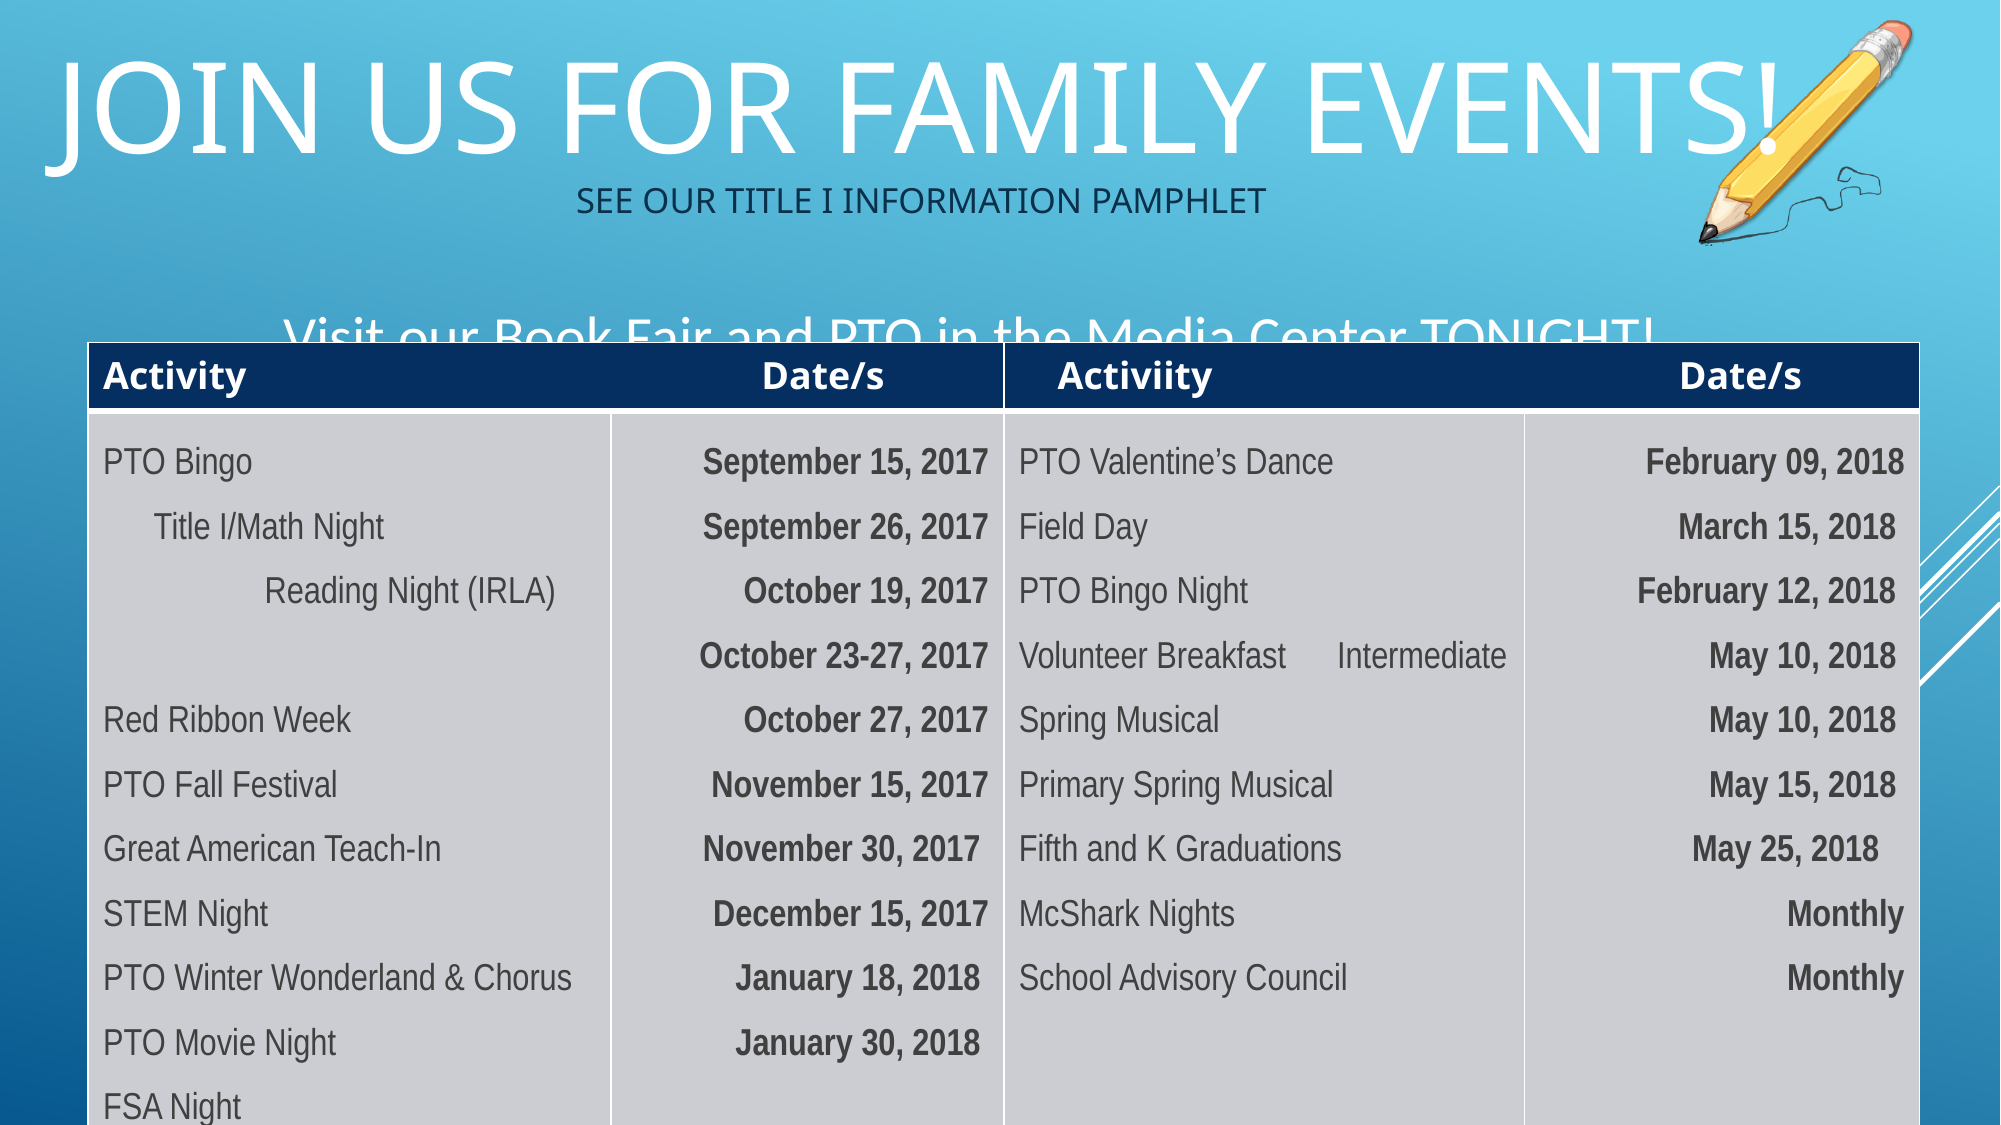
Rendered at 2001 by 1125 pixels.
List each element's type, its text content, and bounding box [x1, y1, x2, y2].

list Visit our Book Fair and PTO in the Media Center TONIGHT!. [0, 291, 1920, 443]
table_cell PTO Bingo Title I/Math Night Reading Night (IRLA) Red Ribbon Week PTO Fall Festival Great American Teach-In STEM Night PTO Winter Wonderland & Chorus PTO Movie Night FSA Night [89, 414, 610, 1125]
title join us for family events! See our Title I information pamphlet [0, 0, 1843, 248]
table_header Activity Date/s [89, 343, 1003, 408]
table_cell February 09, 2018 March 15, 2018 February 12, 2018 May 10, 2018 May 10, 2018 May 15, 2018 May 25, 2018 Monthly Monthly [1525, 414, 1919, 1125]
table_cell September 15, 2017 September 26, 2017 October 19, 2017 October 23-27, 2017 October 27, 2017 November 15, 2017 November 30, 2017 December 15, 2017 January 18, 2018 January 30, 2018 [612, 414, 1003, 1125]
table_cell PTO Valentine’s Dance Field Day PTO Bingo Night Volunteer Breakfast Intermediate Spring Musical Primary Spring Musical Fifth and K Graduations McShark Nights School Advisory Council [1005, 414, 1524, 1125]
picture [1689, 18, 1920, 249]
table_header Activiity Date/s [1005, 343, 1919, 408]
